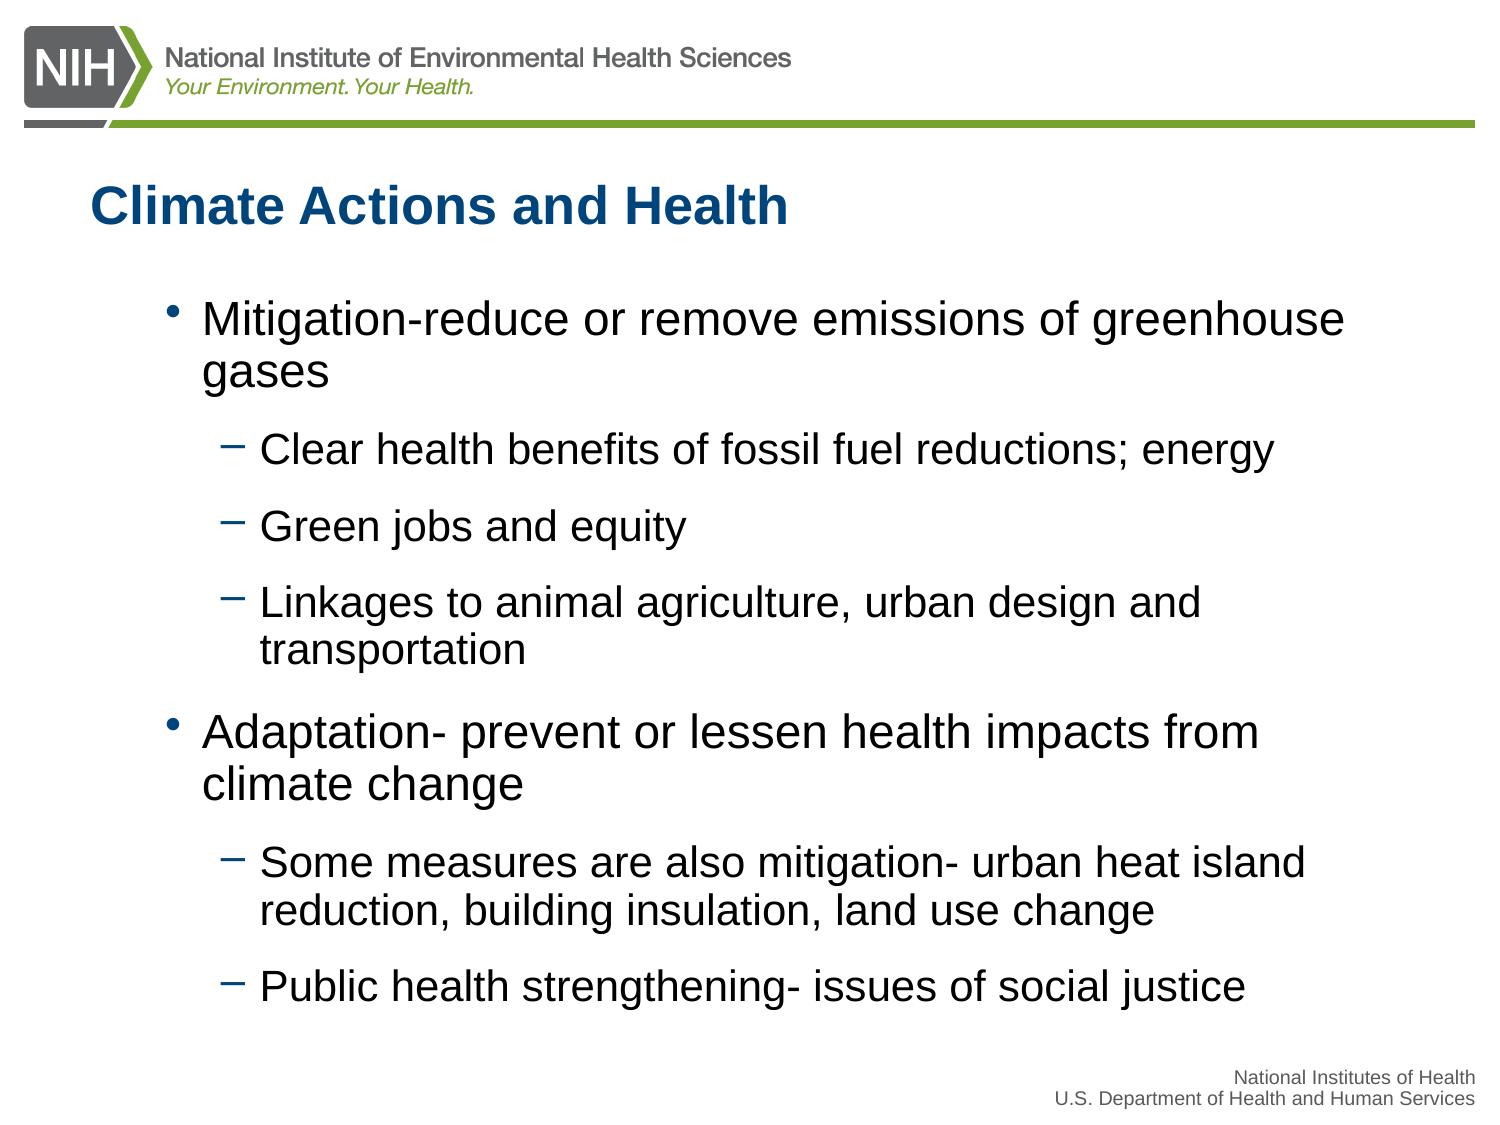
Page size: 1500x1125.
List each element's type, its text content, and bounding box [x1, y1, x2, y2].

list Mitigation-reduce or remove emissions of greenhouse gases Clear health benefits of fossil fuel reductions; energy Green jobs and equity Linkages to animal agriculture, urban design and transportation Adaptation- prevent or lessen health impacts from climate change Some measures are also mitigation- urban heat island reduction, building insulation, land use change Public health strengthening- issues of social justice [150, 286, 1425, 1062]
picture [24, 26, 1475, 128]
title Climate Actions and Health [75, 162, 1425, 283]
